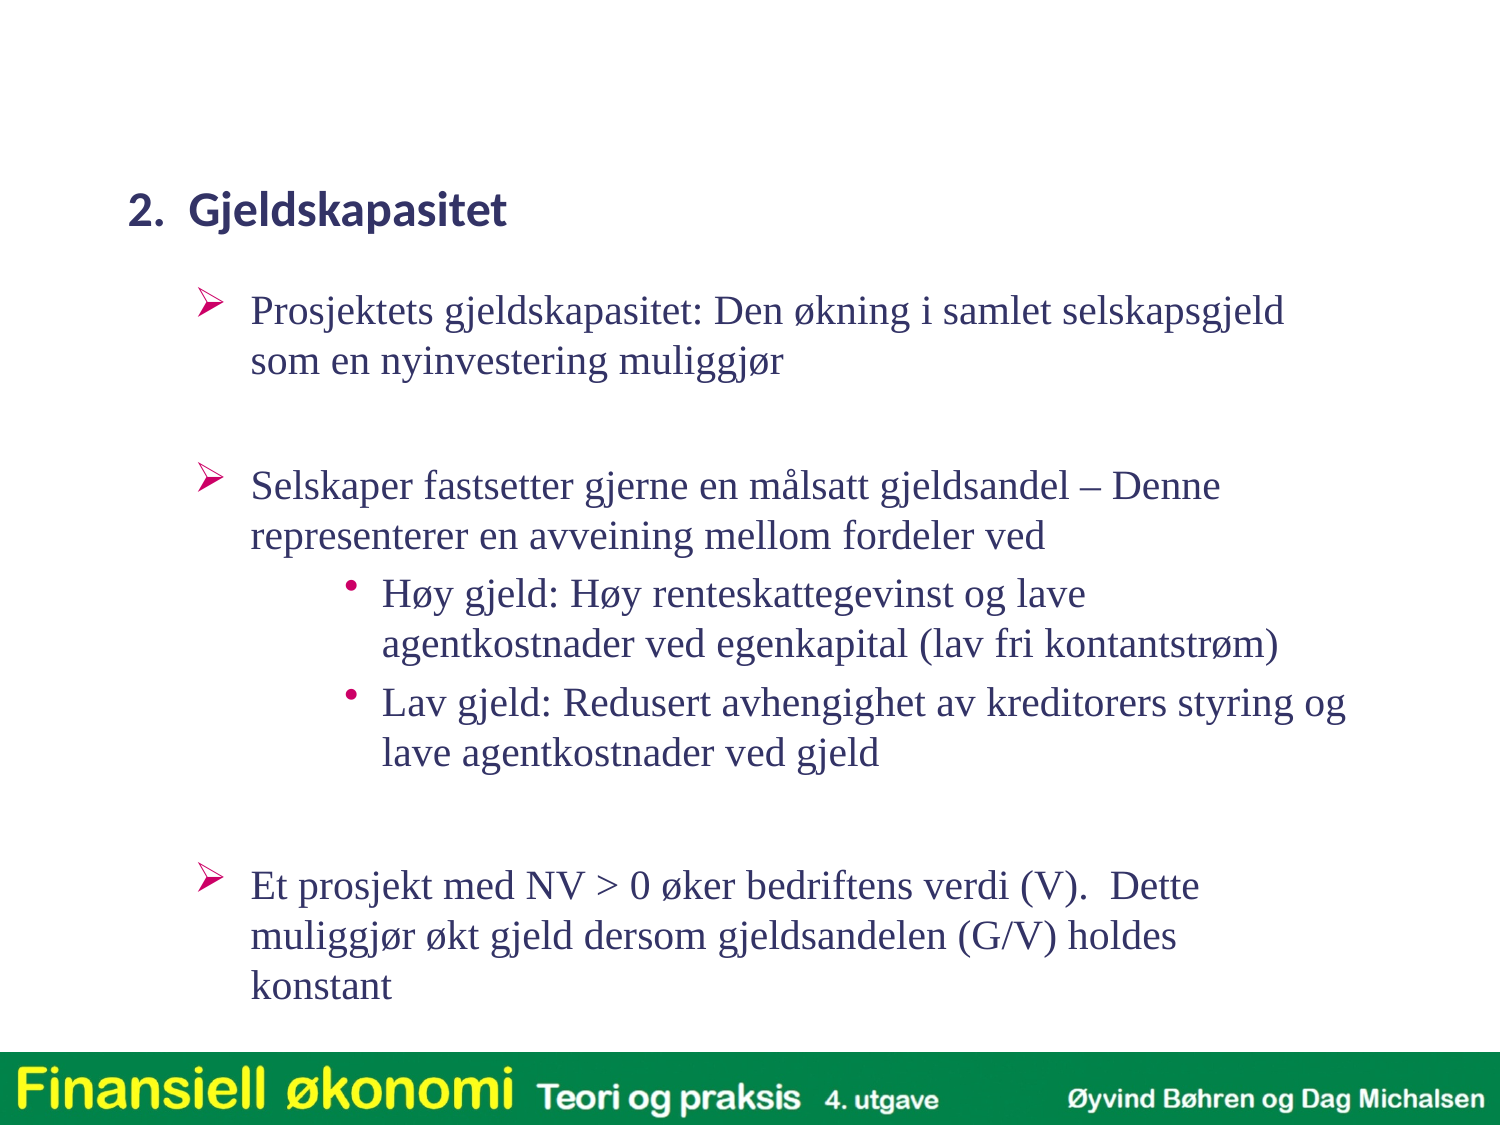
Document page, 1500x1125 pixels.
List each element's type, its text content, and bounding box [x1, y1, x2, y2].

title 2. Gjeldskapasitet [112, 112, 1388, 300]
text_box Selskaper fastsetter gjerne en målsatt gjeldsandel – Denne representerer en avveining mellom fordeler ved Høy gjeld: Høy renteskattegevinst og lave agentkostnader ved egenkapital (lav fri kontantstrøm) Lav gjeld: Redusert avhengighet av kreditorers styring og lave agentkostnader ved gjeld [179, 450, 1430, 811]
text_box Prosjektets gjeldskapasitet: Den økning i samlet selskapsgjeld som en nyinvestering muliggjør [179, 274, 1330, 363]
text_box Et prosjekt med NV > 0 øker bedriftens verdi (V). Dette muliggjør økt gjeld dersom gjeldsandelen (G/V) holdes konstant [179, 849, 1330, 1038]
picture [0, 1052, 1500, 1125]
